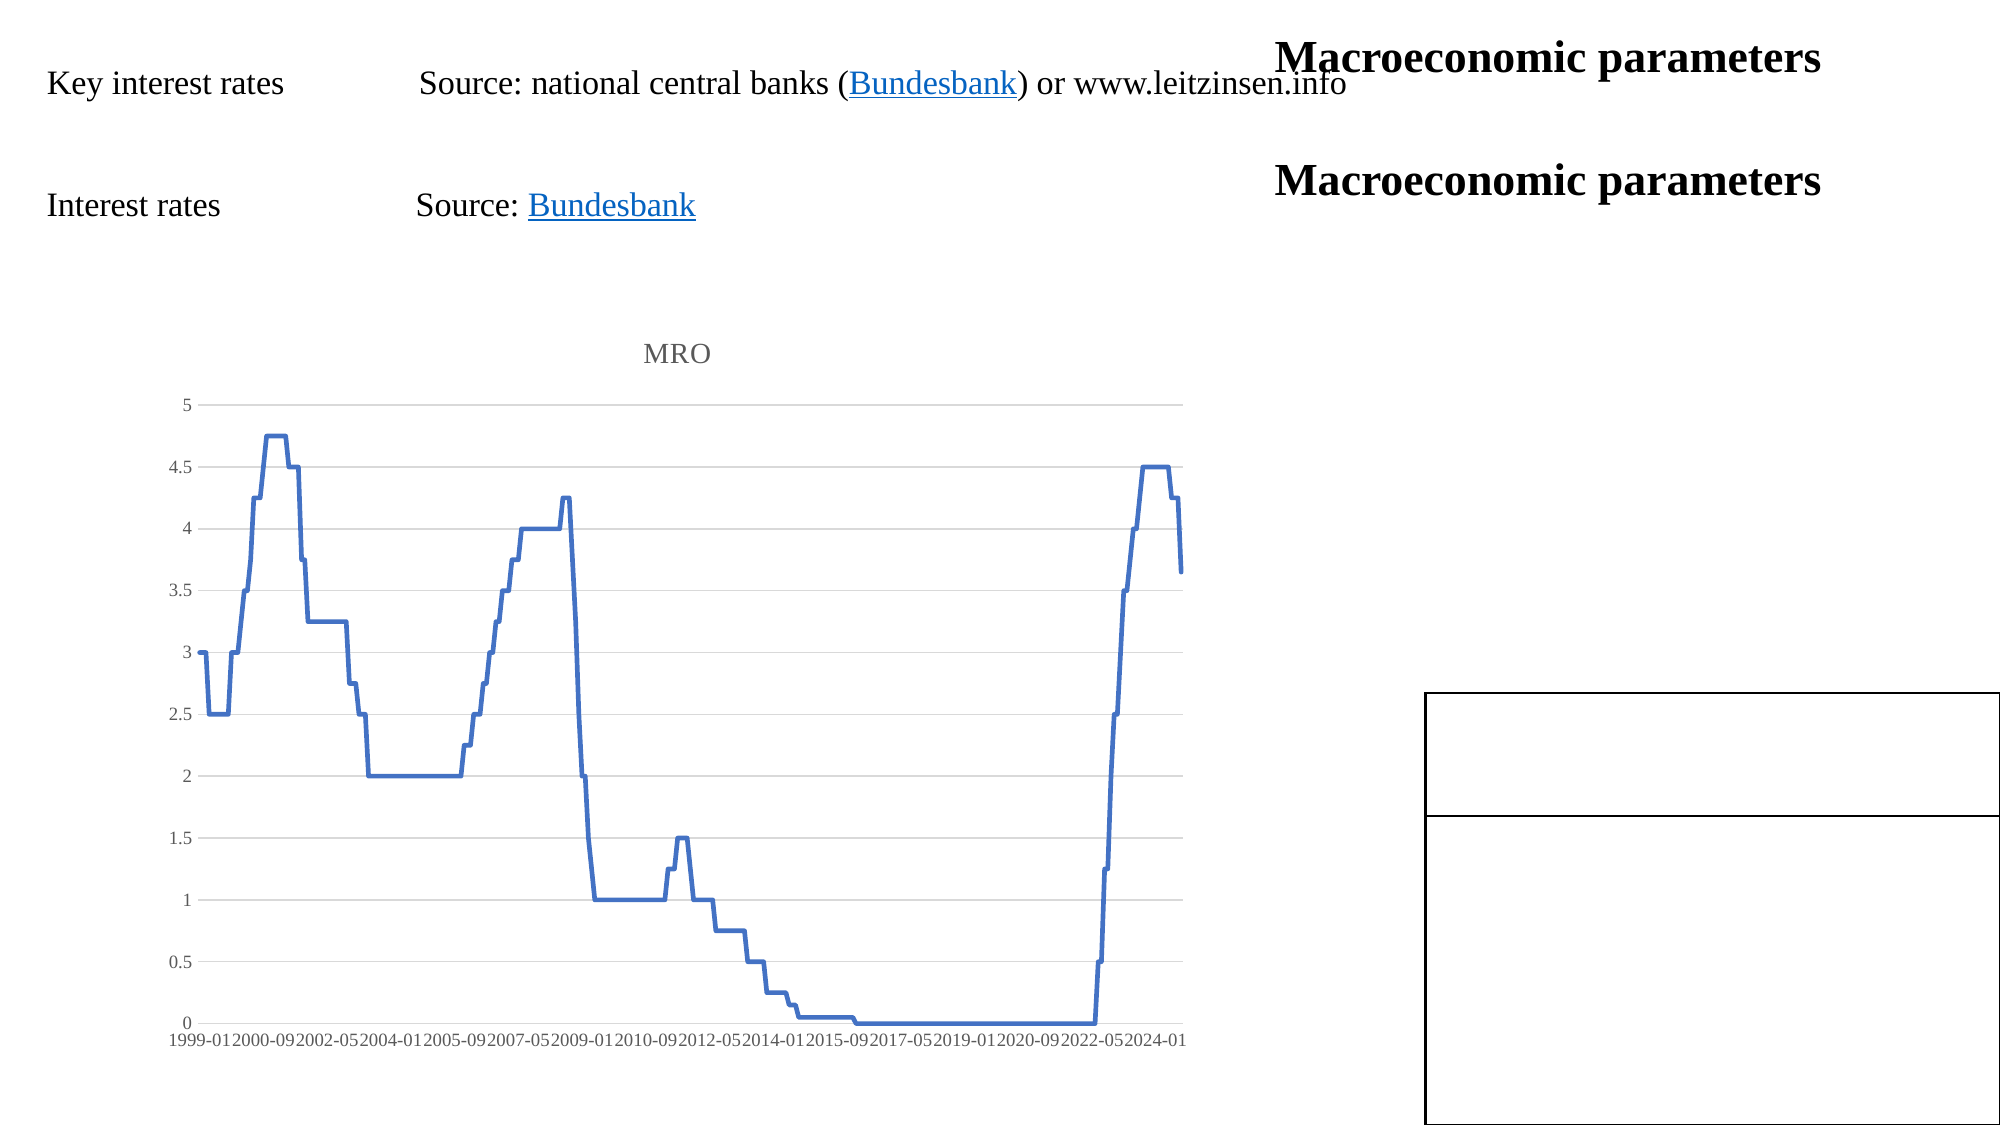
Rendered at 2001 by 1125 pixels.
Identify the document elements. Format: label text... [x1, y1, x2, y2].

text_box Source: national central banks (Bundesbank) or www.leitzinsen.info [404, 53, 1362, 109]
text_box Source: Bundesbank [400, 175, 711, 231]
text_box Macroeconomic parameters [1096, 143, 2000, 210]
text_box Key interest rates [32, 53, 300, 109]
chart [147, 305, 1209, 1067]
text_box Interest rates [31, 175, 236, 231]
text_box [1424, 815, 2000, 1125]
text_box Macroeconomic parameters [1096, 21, 2000, 88]
text_box [1424, 692, 2000, 815]
